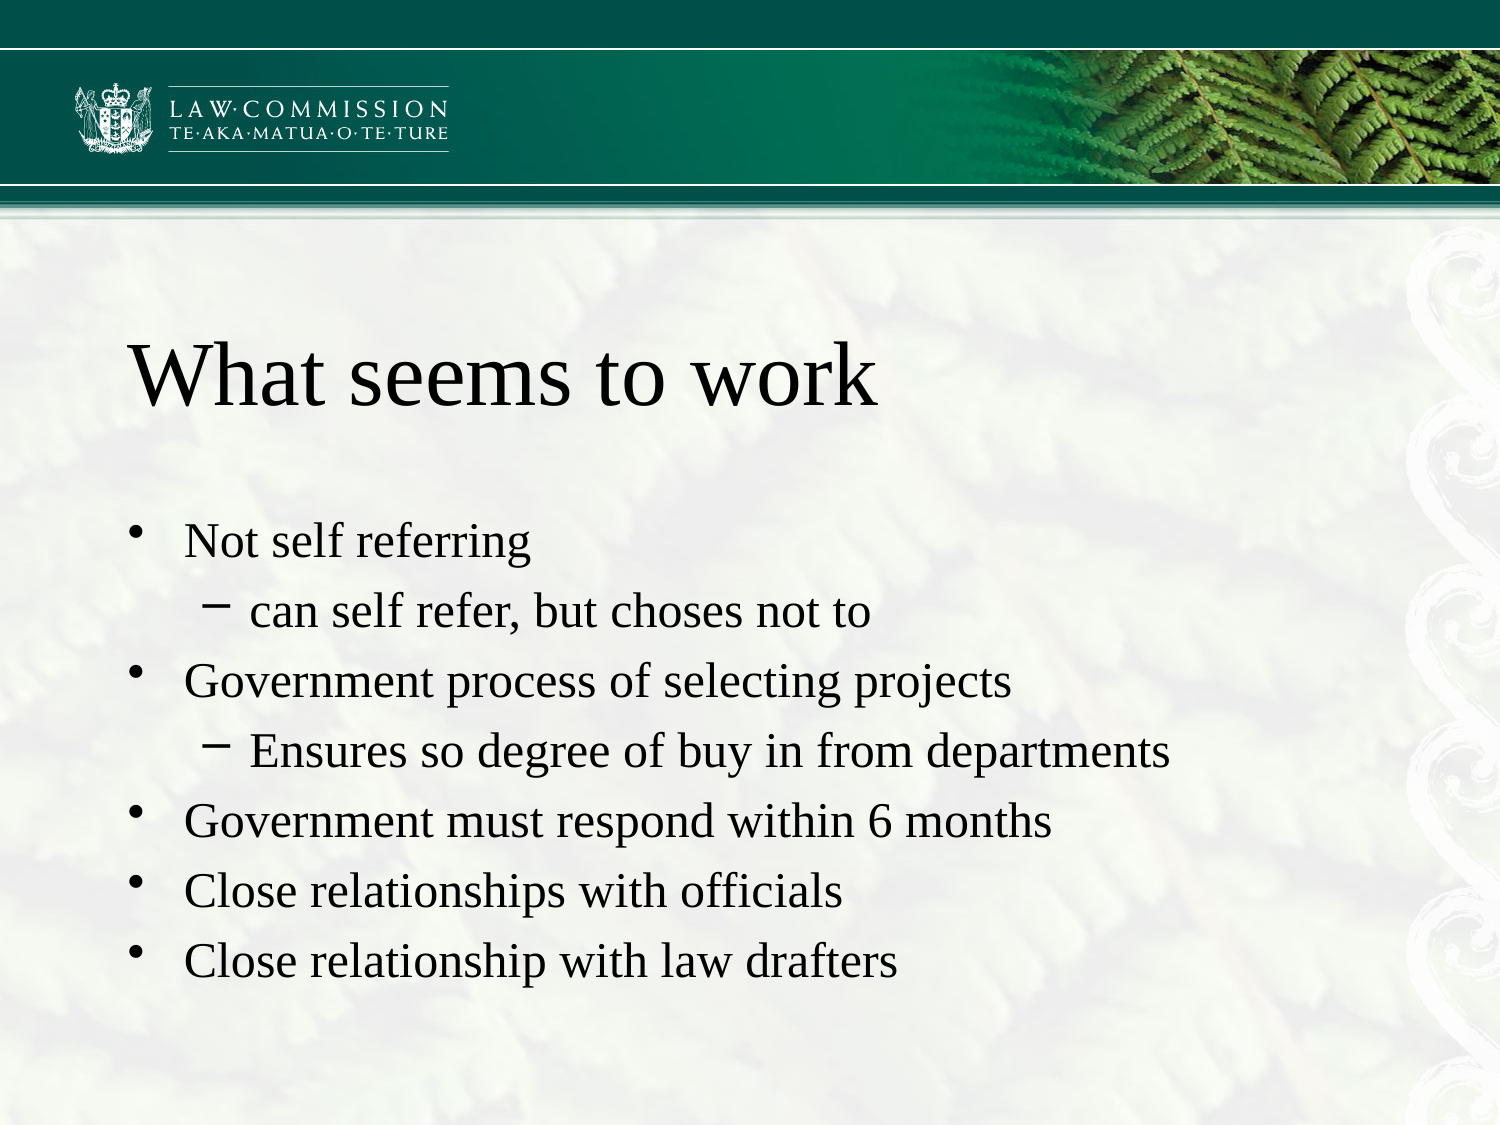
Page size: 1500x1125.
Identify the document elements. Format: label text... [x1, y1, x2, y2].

list Not self referring can self refer, but choses not to Government process of selecting projects Ensures so degree of buy in from departments Government must respond within 6 months Close relationships with officials Close relationship with law drafters [112, 500, 1388, 1013]
picture [0, 0, 1500, 1125]
title What seems to work [112, 275, 1388, 463]
